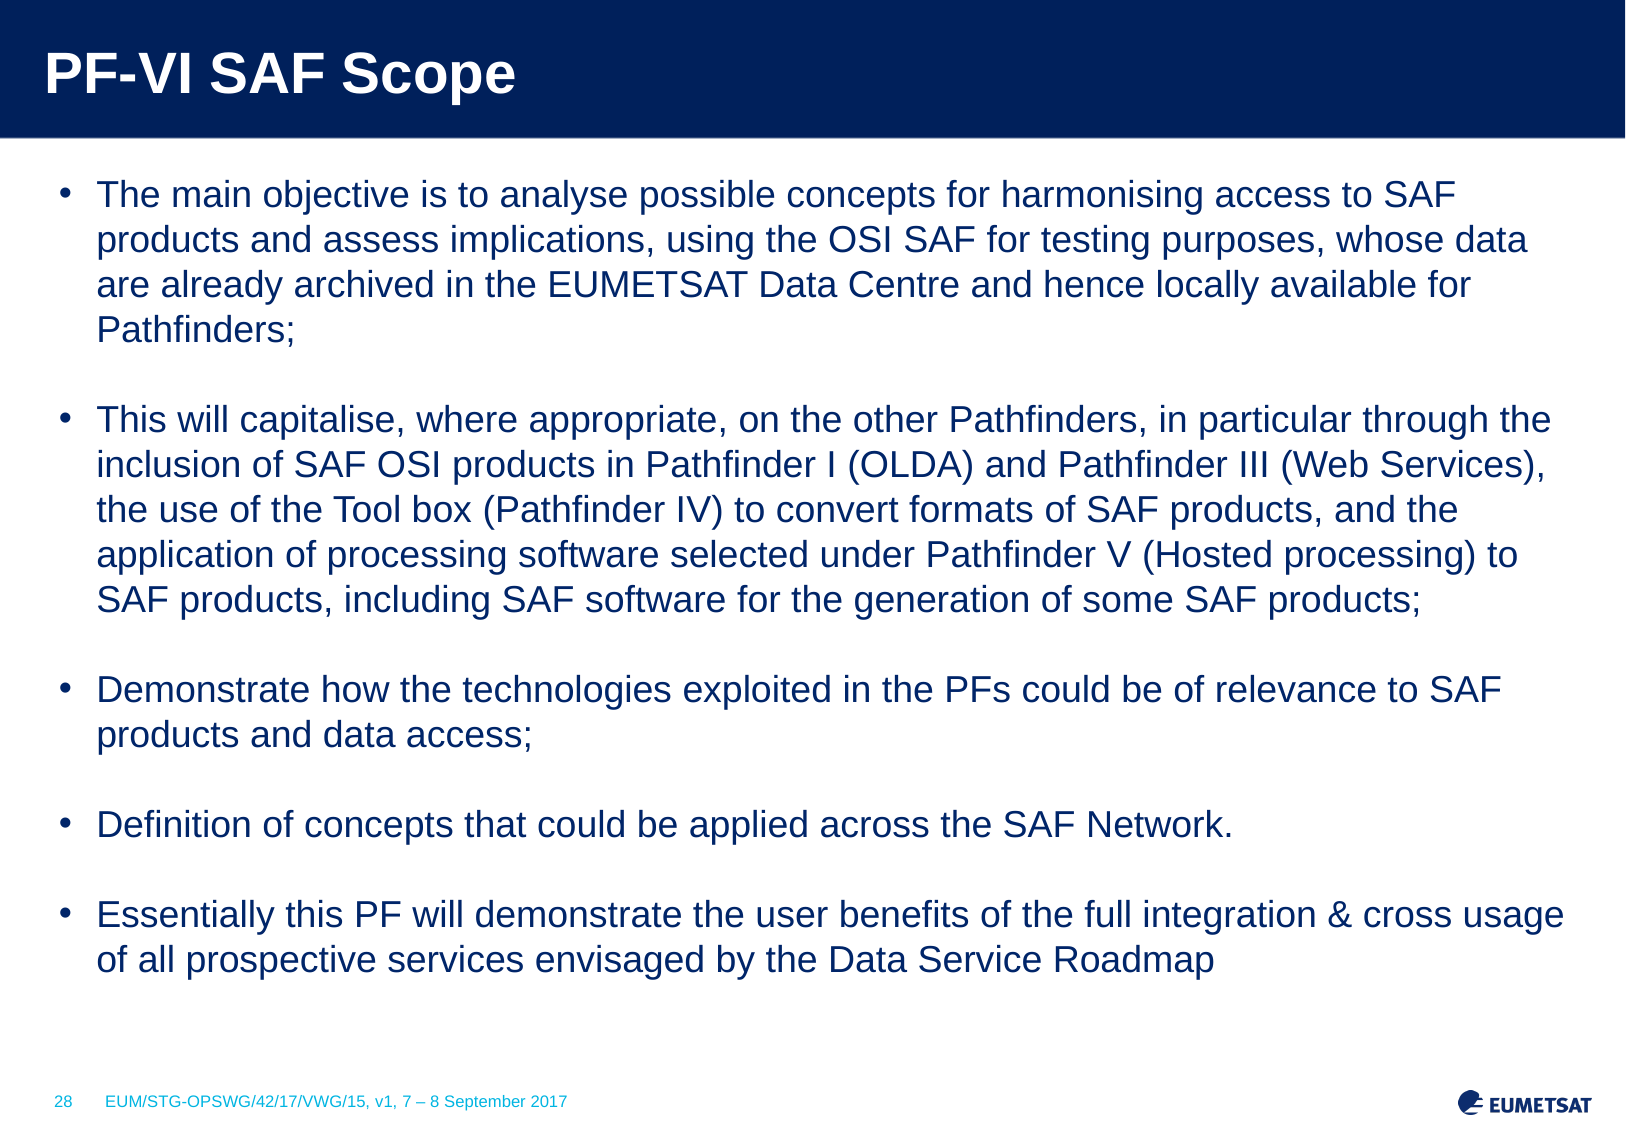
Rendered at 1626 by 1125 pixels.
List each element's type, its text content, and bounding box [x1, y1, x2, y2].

list The main objective is to analyse possible concepts for harmonising access to SAF products and assess implications, using the OSI SAF for testing purposes, whose data are already archived in the EUMETSAT Data Centre and hence locally available for Pathfinders; This will capitalise, where appropriate, on the other Pathfinders, in particular through the inclusion of SAF OSI products in Pathfinder I (OLDA) and Pathfinder III (Web Services), the use of the Tool box (Pathfinder IV) to convert formats of SAF products, and the application of processing software selected under Pathfinder V (Hosted processing) to SAF products, including SAF software for the generation of some SAF products; Demonstrate how the technologies exploited in the PFs could be of relevance to SAF products and data access; Definition of concepts that could be applied across the SAF Network. Essentially this PF will demonstrate the user benefits of the full integration & cross usage of all prospective services envisaged by the Data Service Roadmap [43, 162, 1594, 1048]
picture [0, 0, 1626, 1125]
title PF-VI SAF Scope [0, 0, 1514, 141]
